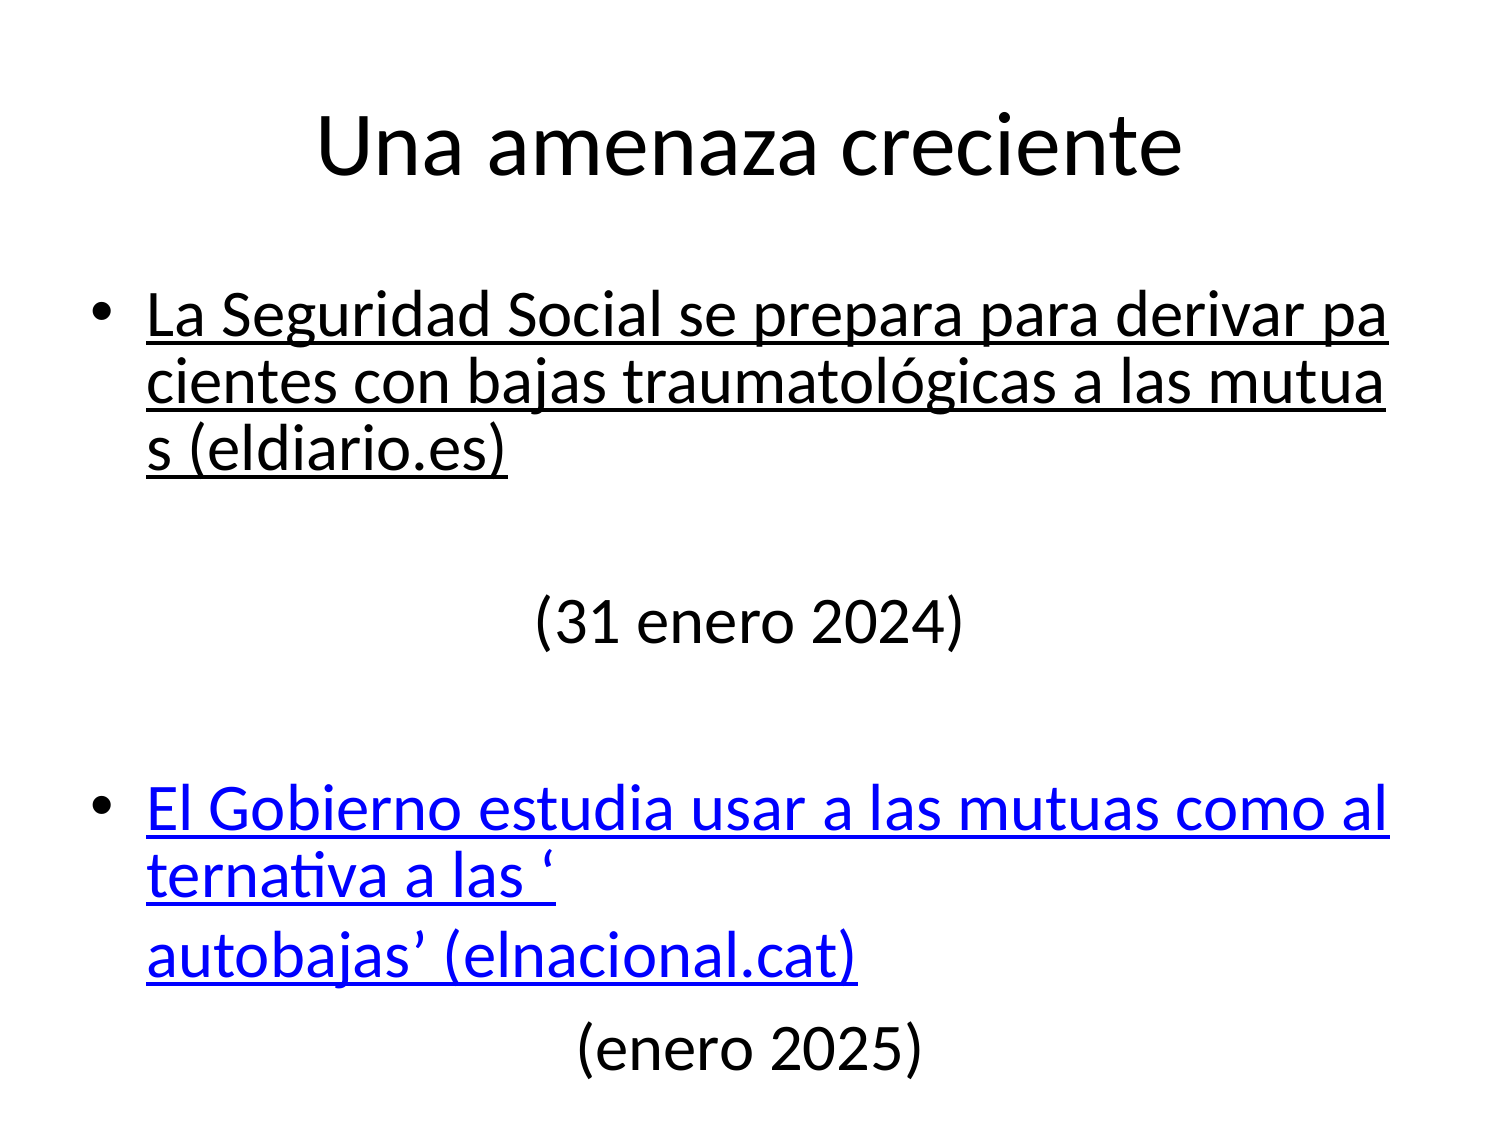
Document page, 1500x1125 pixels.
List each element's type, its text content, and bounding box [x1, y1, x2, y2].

title Una amenaza creciente [75, 45, 1425, 233]
list La Seguridad Social se prepara para derivar pacientes con bajas traumatológicas a las mutuas (eldiario.es) (31 enero 2024) El Gobierno estudia usar a las mutuas como alternativa a las ‘autobajas’ (elnacional.cat) (enero 2025) [75, 262, 1425, 1005]
